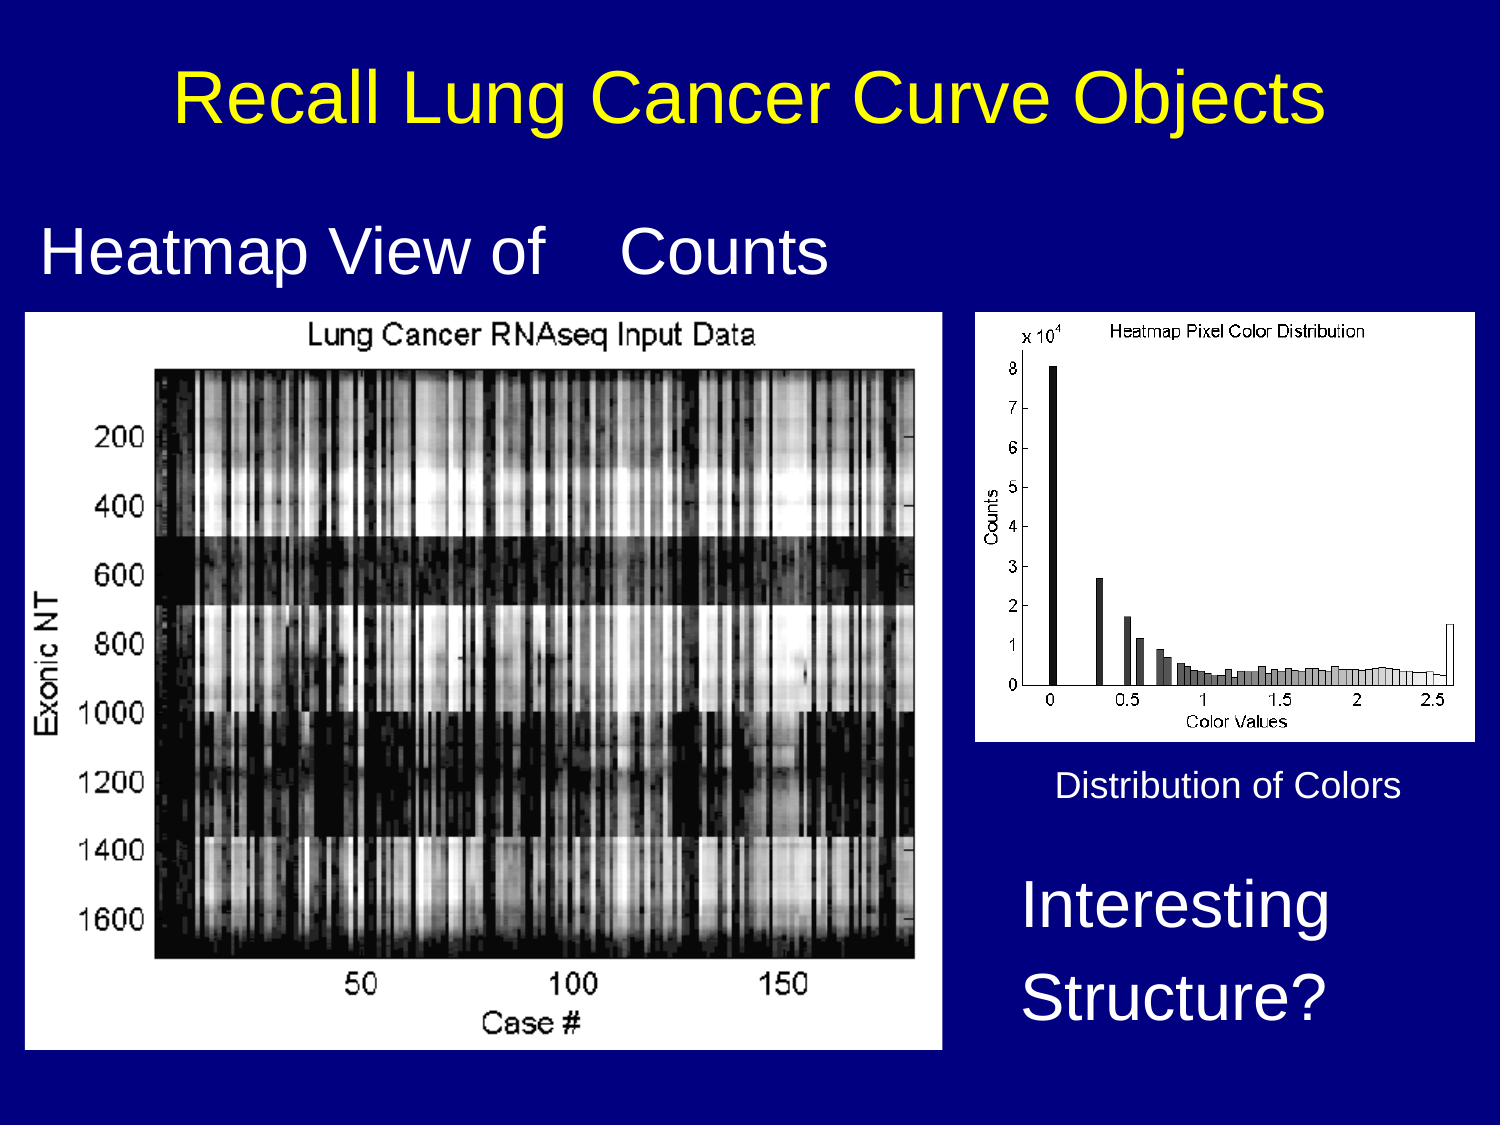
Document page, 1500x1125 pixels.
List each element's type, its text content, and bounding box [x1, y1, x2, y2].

title Recall Lung Cancer Curve Objects [112, 0, 1388, 188]
picture [24, 312, 943, 1051]
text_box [974, 312, 1476, 815]
